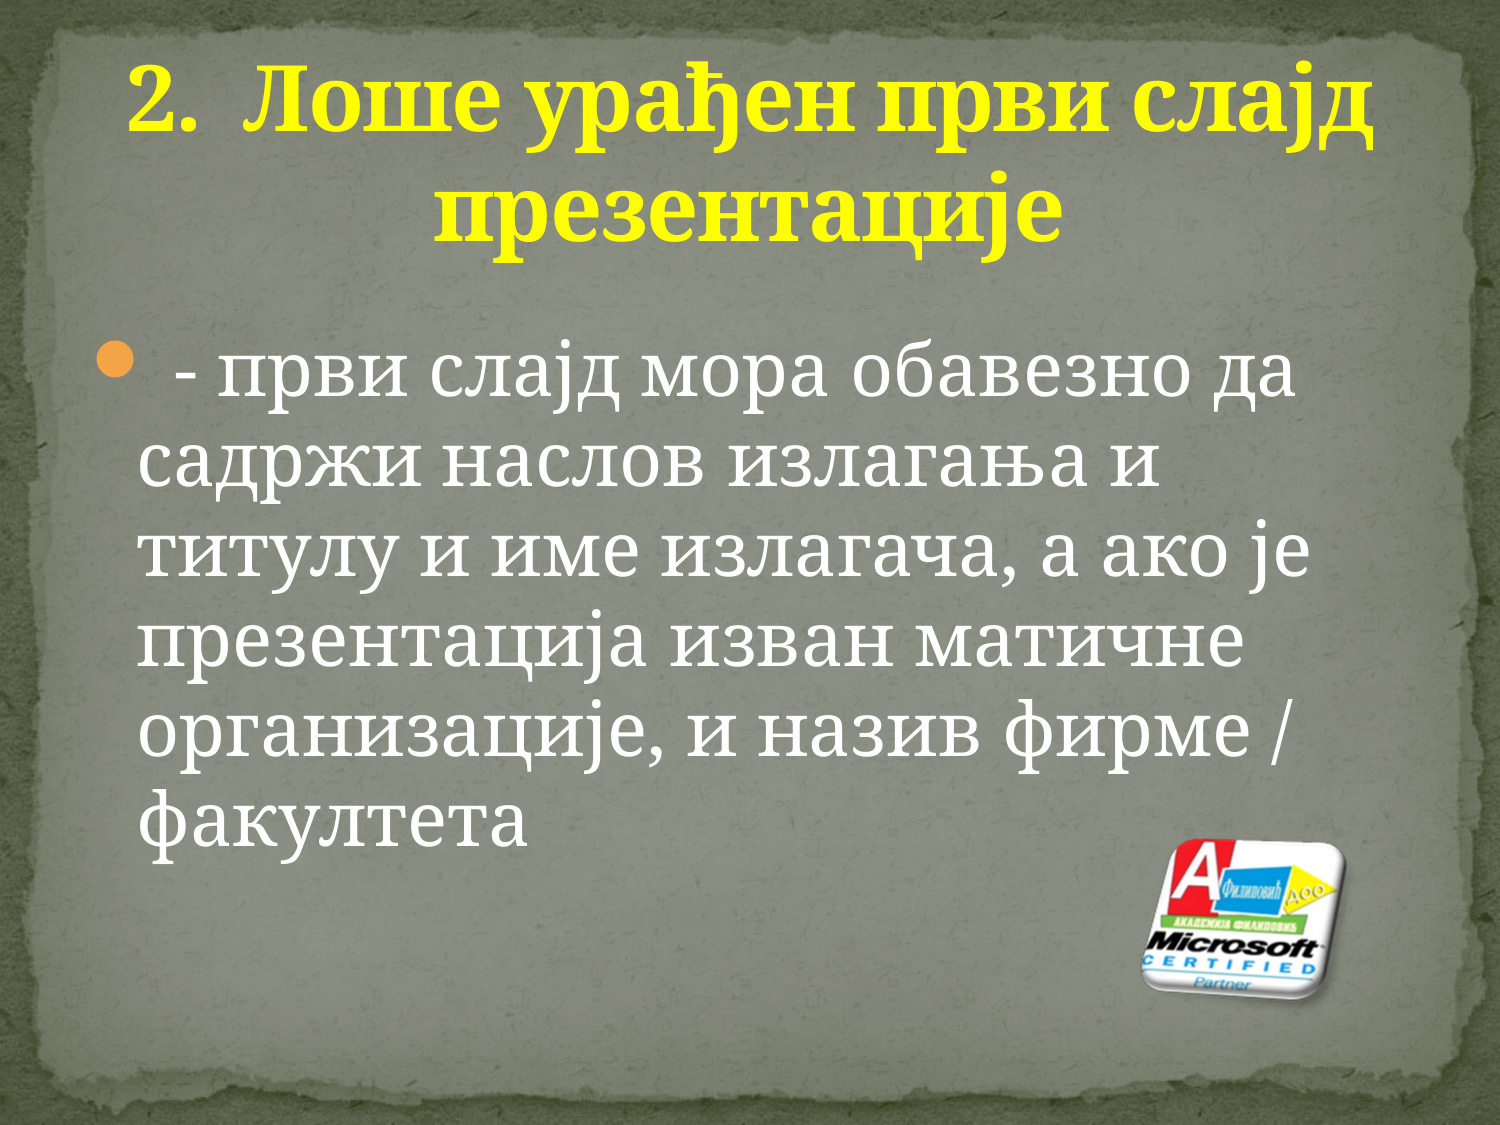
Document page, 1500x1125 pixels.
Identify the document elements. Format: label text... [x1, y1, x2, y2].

list - први слајд мора обавезно да садржи наслов излагања и титулу и име излагача, а ако је презентација изван матичне организације, и назив фирме / факултета [76, 314, 1427, 1065]
picture [1116, 827, 1374, 1024]
title 2. Лоше урађен први слајд презентације [41, 24, 1459, 268]
